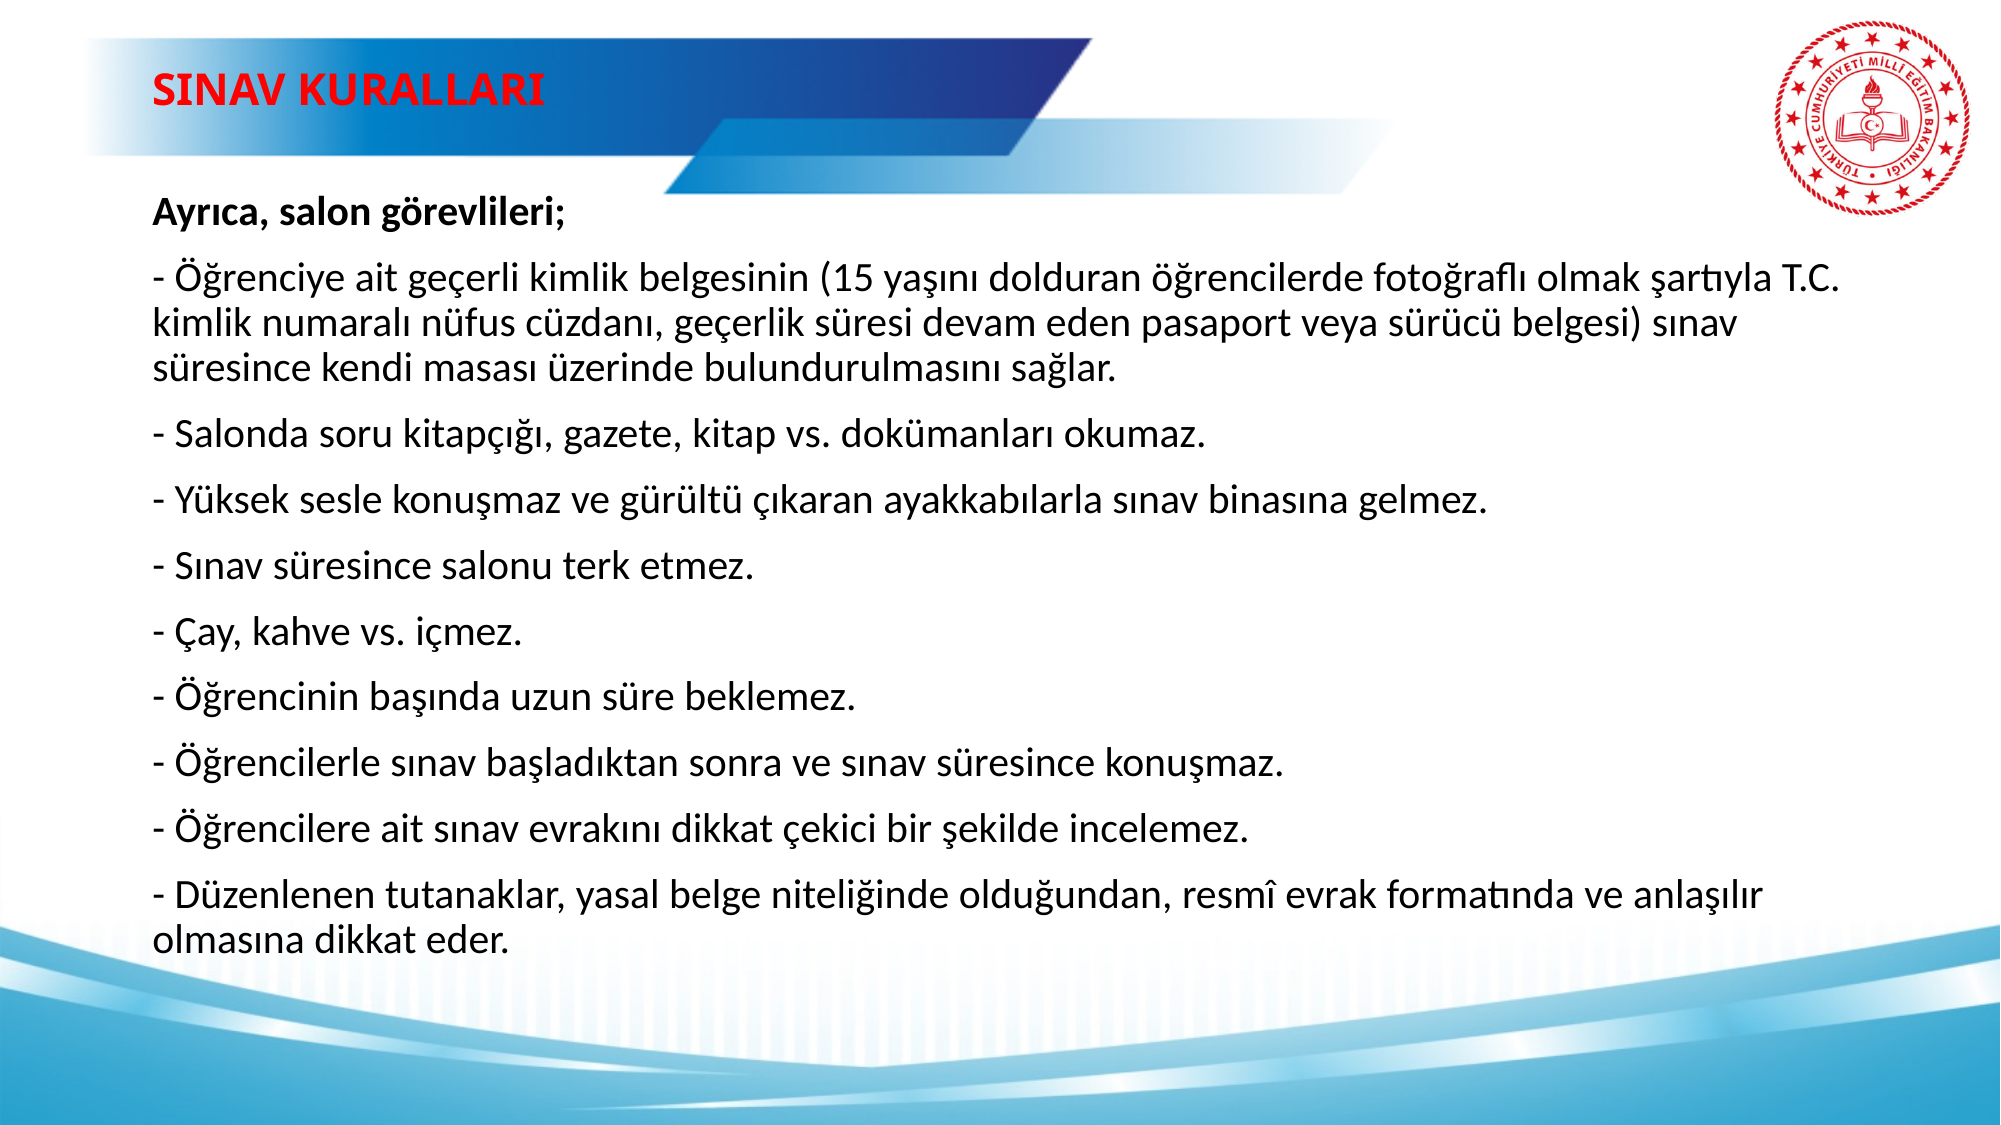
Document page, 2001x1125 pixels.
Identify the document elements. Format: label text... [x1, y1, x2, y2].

picture [0, 0, 2000, 1125]
title SINAV KURALLARI [137, 59, 1363, 123]
list Ayrıca, salon görevlileri; - Öğrenciye ait geçerli kimlik belgesinin (15 yaşını dolduran öğrencilerde fotoğraflı olmak şartıyla T.C. kimlik numaralı nüfus cüzdanı, geçerlik süresi devam eden pasaport veya sürücü belgesi) sınav süresince kendi masası üzerinde bulundurulmasını sağlar. - Salonda soru kitapçığı, gazete, kitap vs. dokümanları okumaz. - Yüksek sesle konuşmaz ve gürültü çıkaran ayakkabılarla sınav binasına gelmez. - Sınav süresince salonu terk etmez. - Çay, kahve vs. içmez. - Öğrencinin başında uzun süre beklemez. - Öğrencilerle sınav başladıktan sonra ve sınav süresince konuşmaz. - Öğrencilere ait sınav evrakını dikkat çekici bir şekilde incelemez. - Düzenlenen tutanaklar, yasal belge niteliğinde olduğundan, resmî evrak formatında ve anlaşılır olmasına dikkat eder. [137, 182, 1906, 932]
